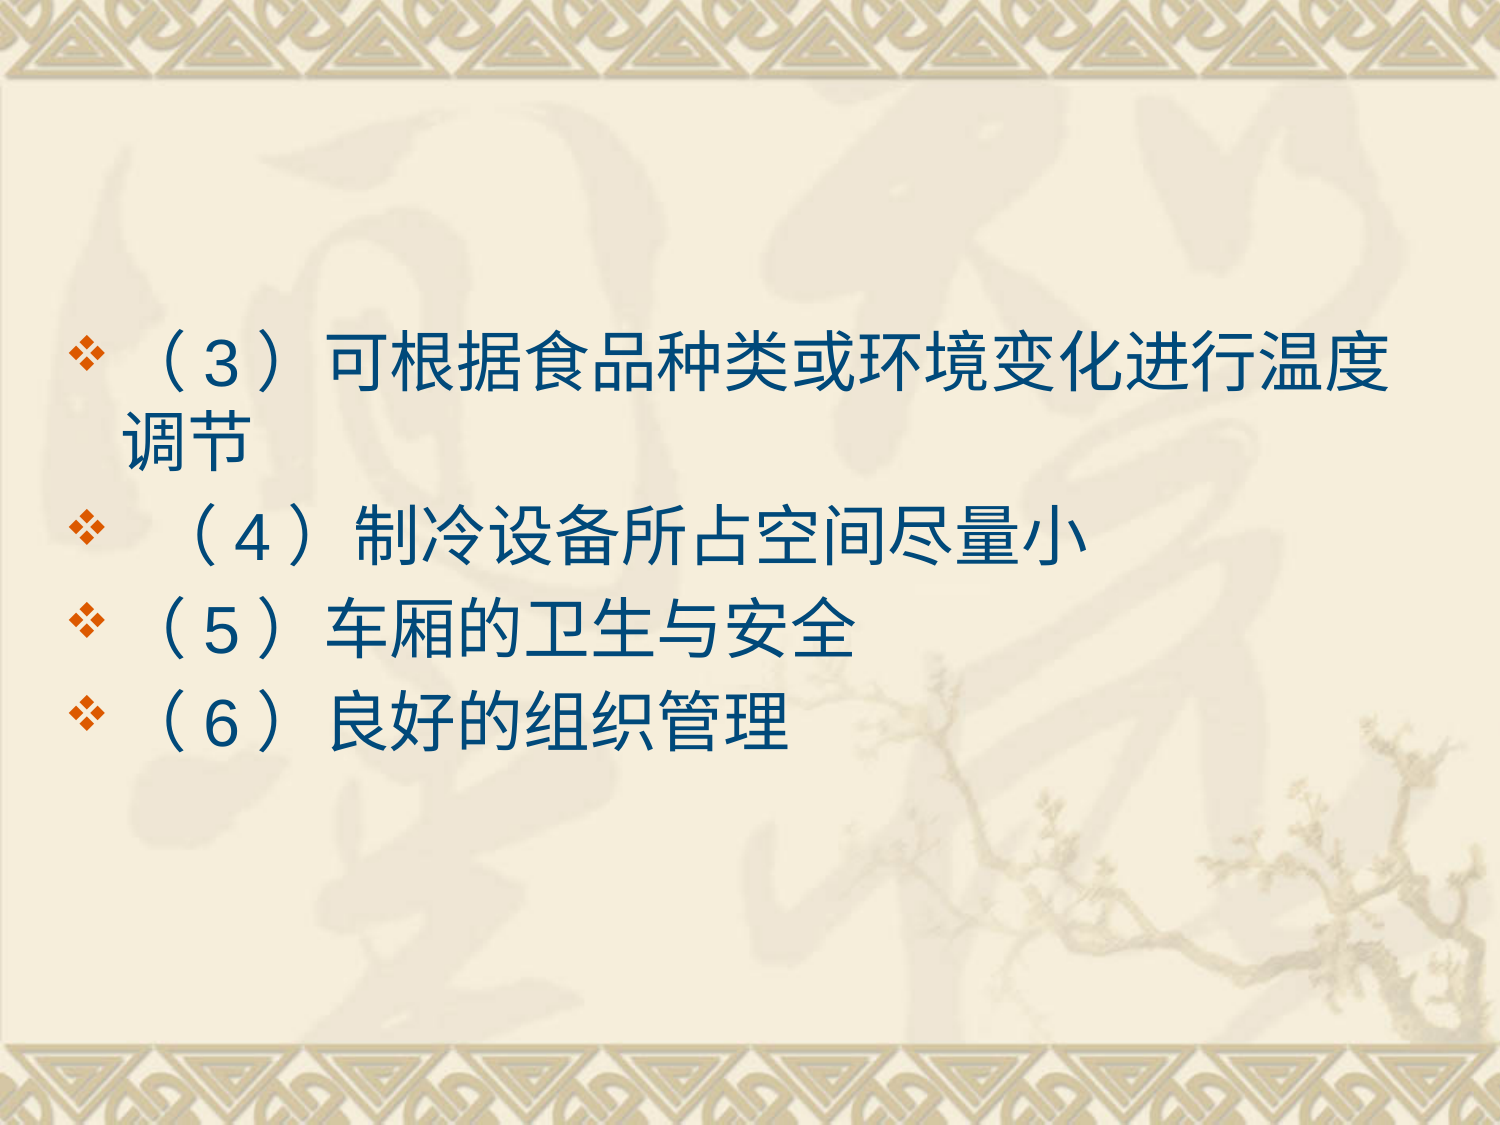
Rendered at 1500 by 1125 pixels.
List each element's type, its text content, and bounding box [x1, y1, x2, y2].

list （3）可根据食品种类或环境变化进行温度调节 （4）制冷设备所占空间尽量小 （5）车厢的卫生与安全 （6）良好的组织管理 [49, 312, 1451, 1001]
picture [0, 0, 1500, 1125]
